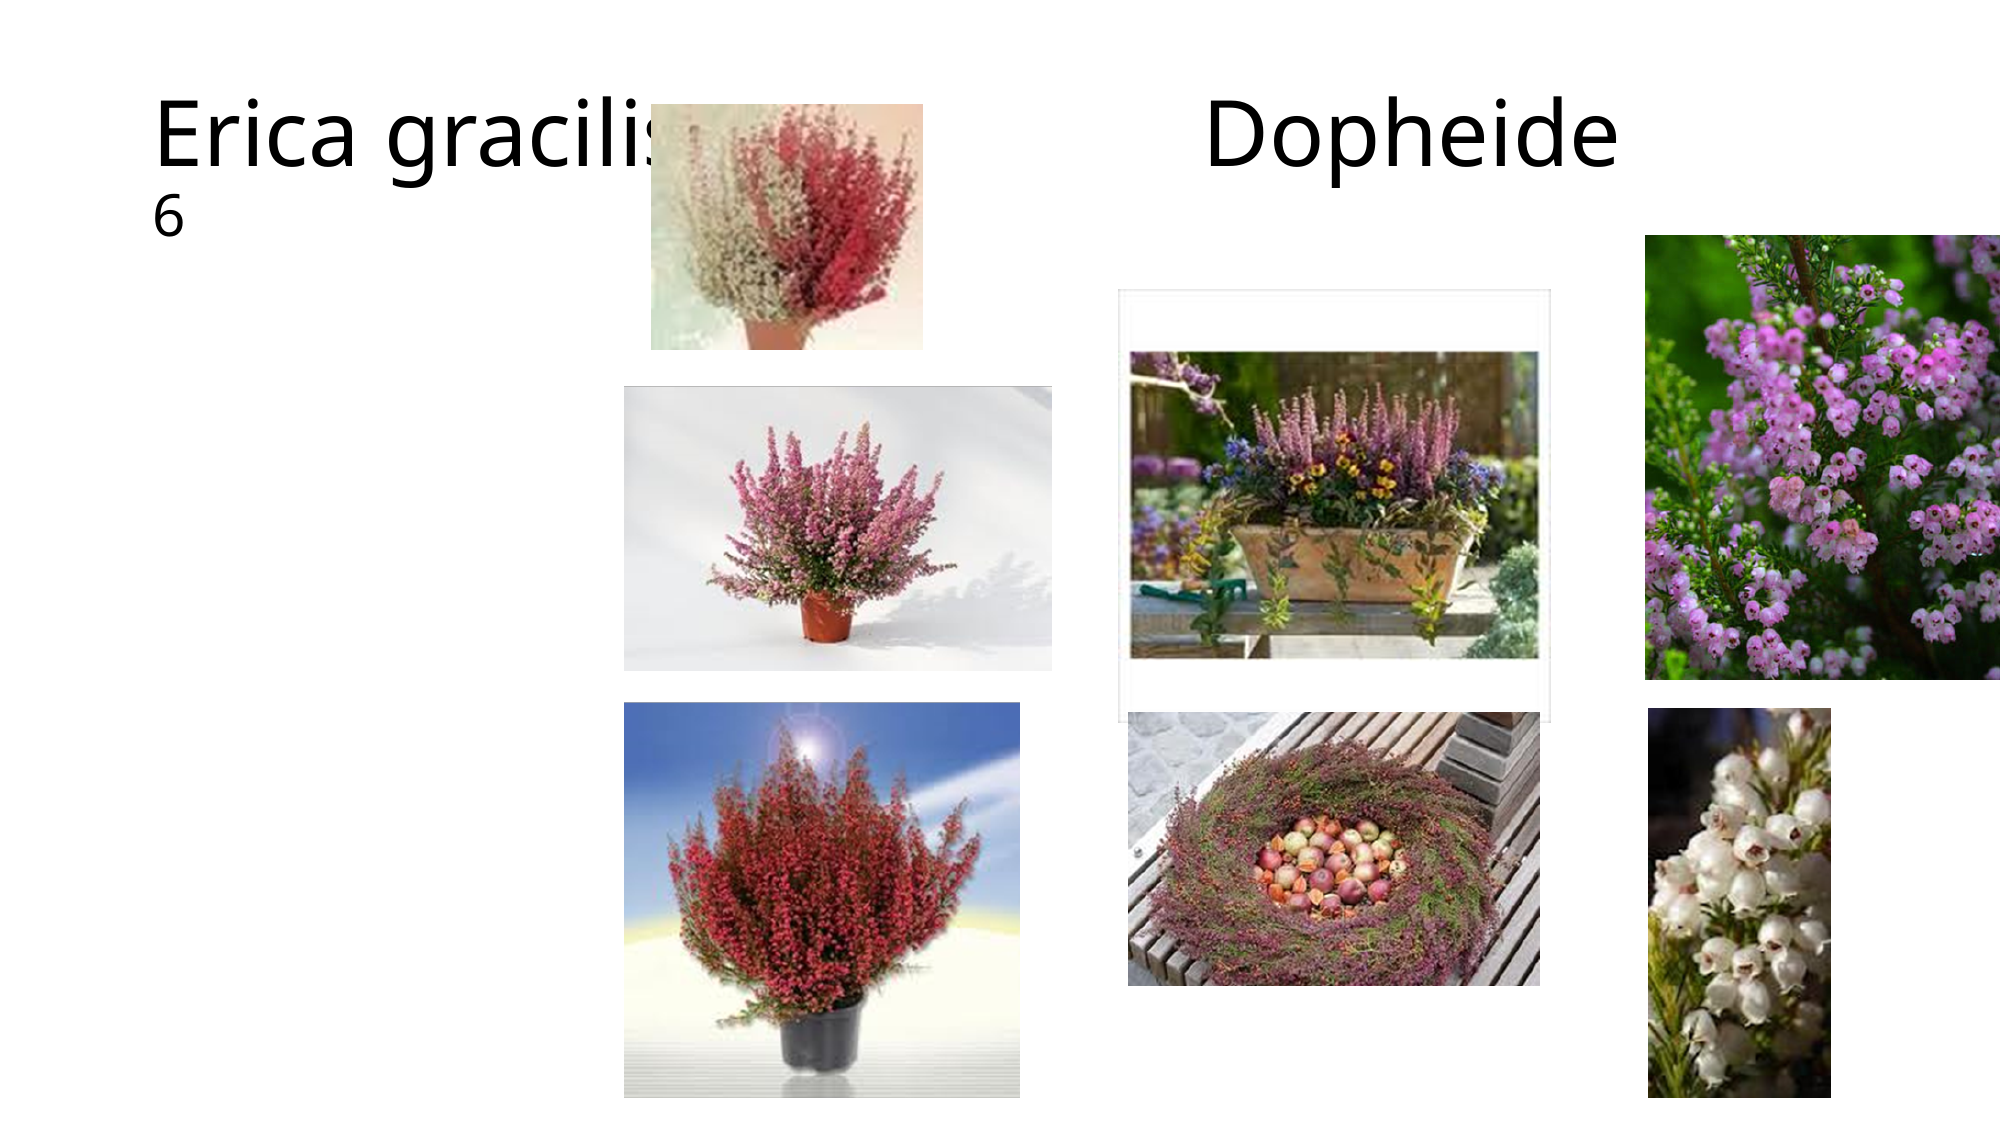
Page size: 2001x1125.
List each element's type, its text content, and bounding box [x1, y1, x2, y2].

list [624, 104, 2000, 1098]
title Erica gracilis Dopheide 6 [137, 59, 1863, 278]
